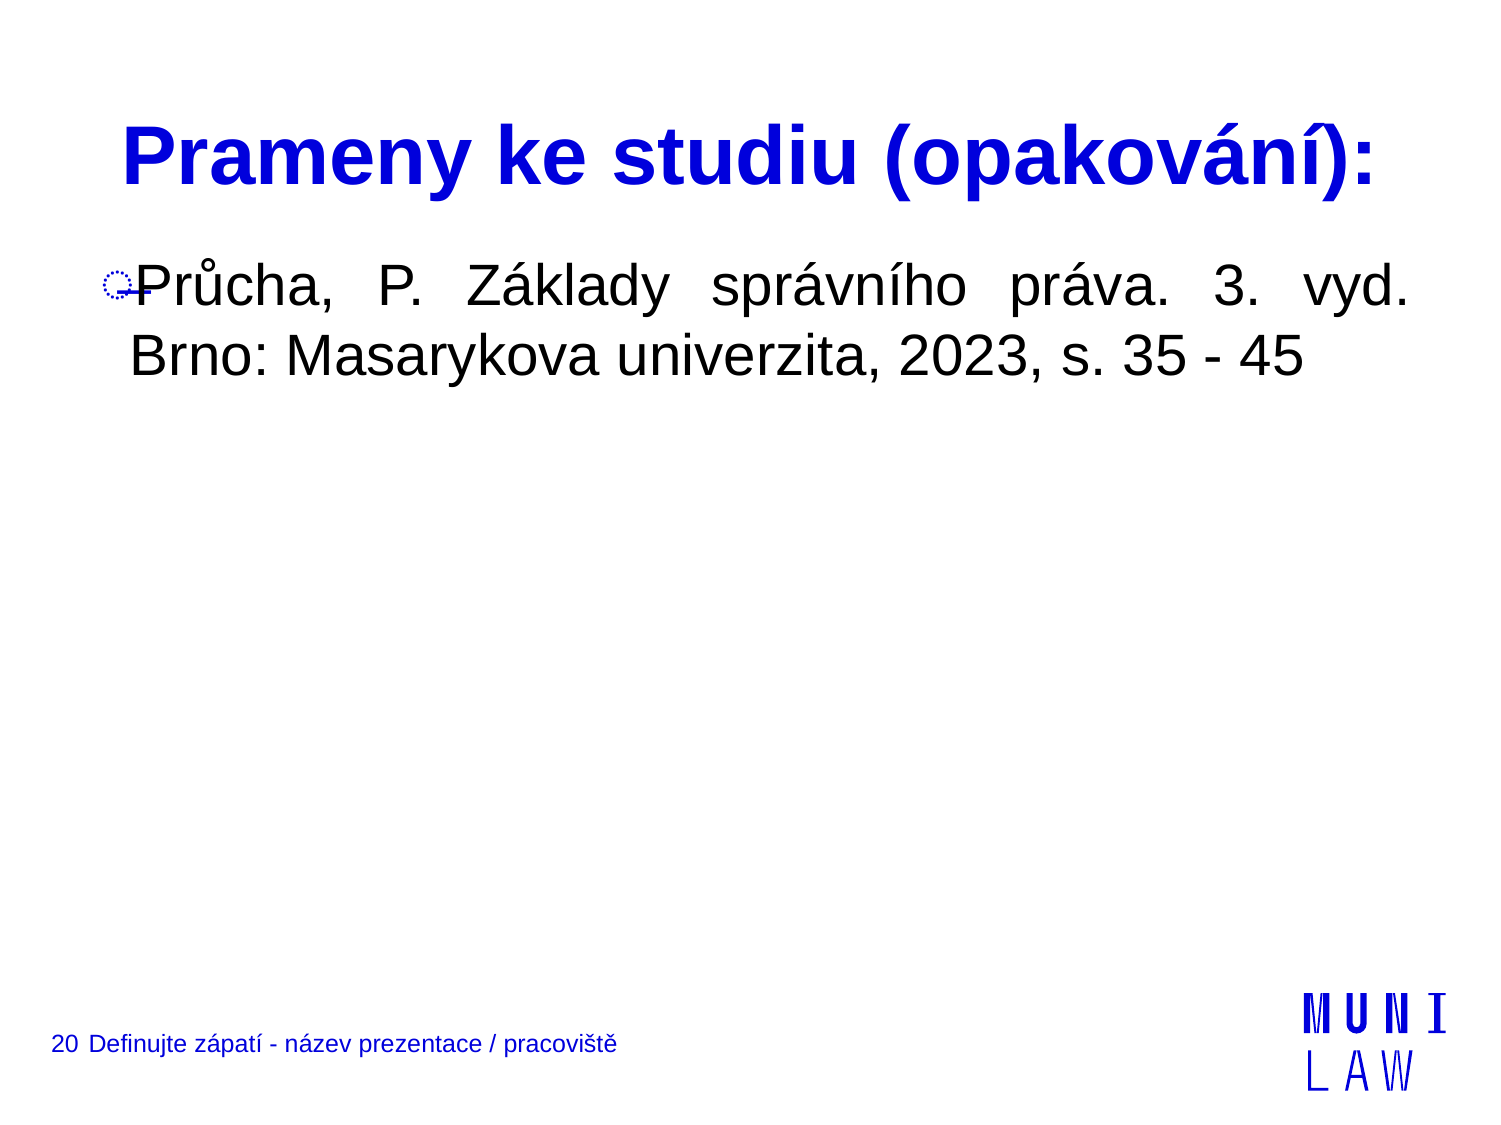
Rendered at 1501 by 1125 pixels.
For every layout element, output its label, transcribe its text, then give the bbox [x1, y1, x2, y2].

title Prameny ke studiu (opakování): [88, 118, 1412, 193]
footer Definujte zápatí - název prezentace / pracoviště [88, 1021, 1064, 1063]
list Průcha, P. Základy správního práva. 3. vyd. Brno: Masarykova univerzita, 2023, s. 35 - 45 [88, 247, 1412, 957]
slide_number 20 [50, 1021, 82, 1063]
